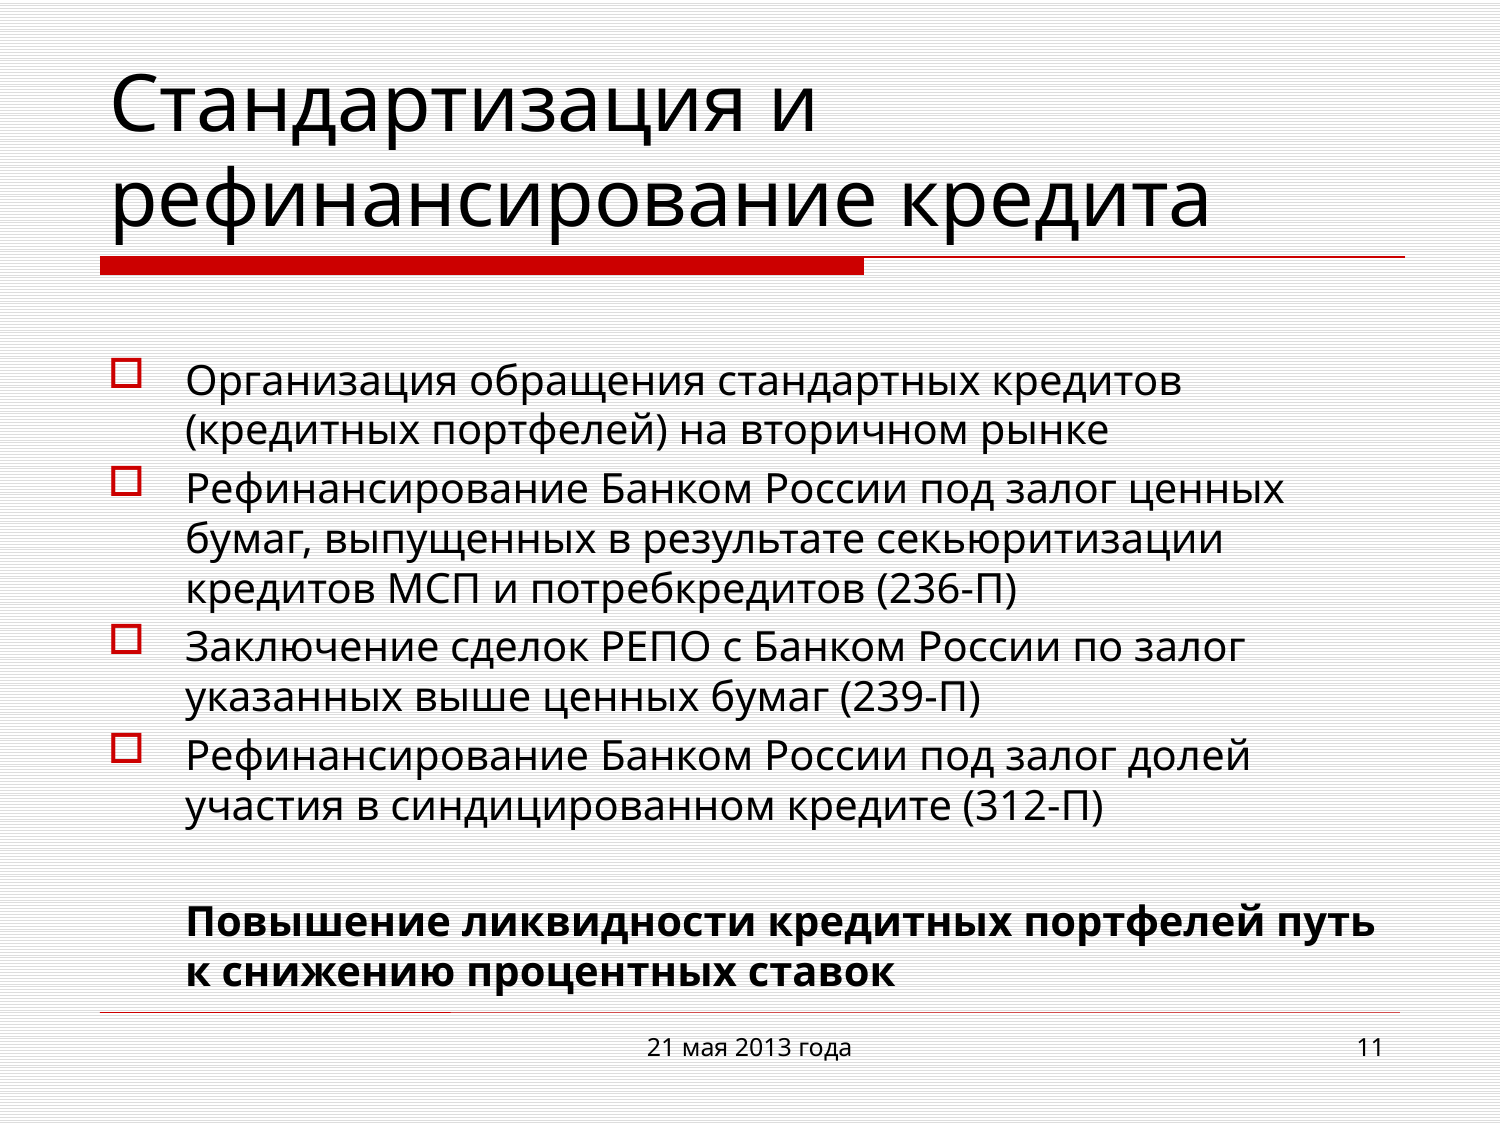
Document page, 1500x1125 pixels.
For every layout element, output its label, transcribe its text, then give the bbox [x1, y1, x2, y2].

slide_number 11 [1074, 1024, 1401, 1103]
title Стандартизация и рефинансирование кредита [93, 49, 1407, 250]
footer 21 мая 2013 года [512, 1024, 988, 1103]
list Организация обращения стандартных кредитов (кредитных портфелей) на вторичном рынке Рефинансирование Банком России под залог ценных бумаг, выпущенных в результате секьюритизации кредитов МСП и потребкредитов (236-П) Заключение сделок РЕПО с Банком России по залог указанных выше ценных бумаг (239-П) Рефинансирование Банком России под залог долей участия в синдицированном кредите (312-П) Повышение ликвидности кредитных портфелей путь к снижению процентных ставок [92, 287, 1406, 988]
